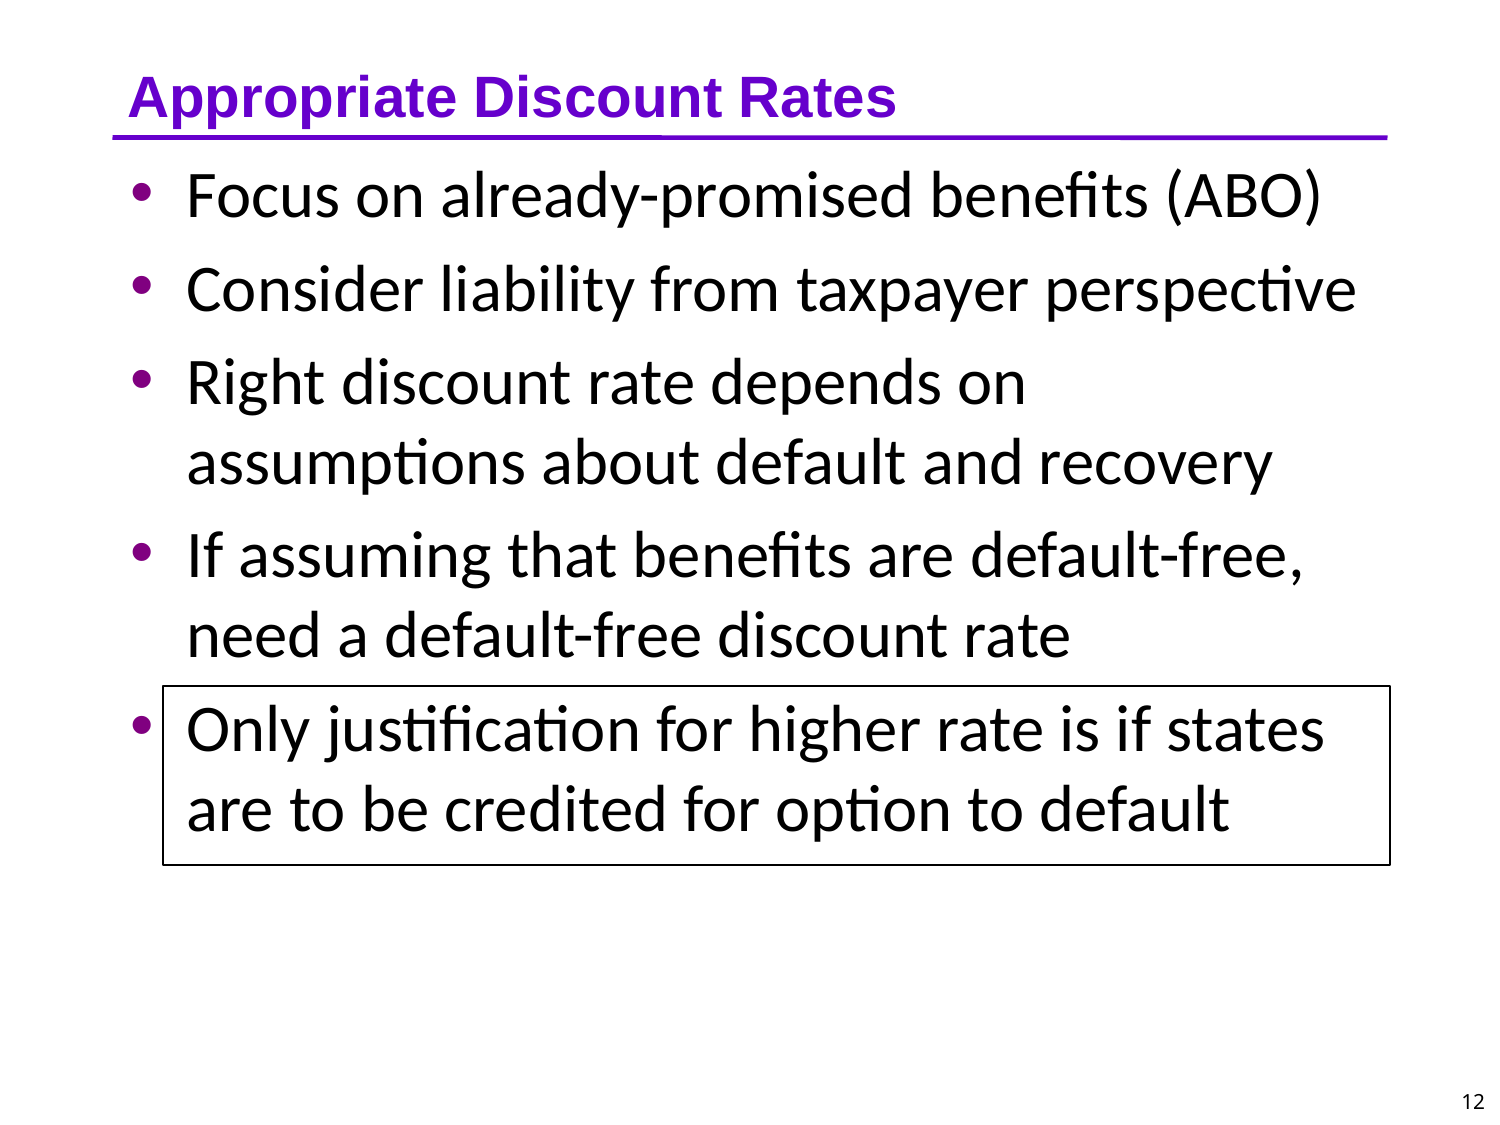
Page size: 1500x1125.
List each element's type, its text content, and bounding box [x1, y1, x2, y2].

slide_number 12 [1187, 1080, 1500, 1125]
title Appropriate Discount Rates [112, 24, 1388, 163]
list Focus on already-promised benefits (ABO) Consider liability from taxpayer perspective Right discount rate depends on assumptions about default and recovery If assuming that benefits are default-free, need a default-free discount rate Only justification for higher rate is if states are to be credited for option to default [114, 143, 1391, 1066]
text_box [162, 685, 1391, 866]
